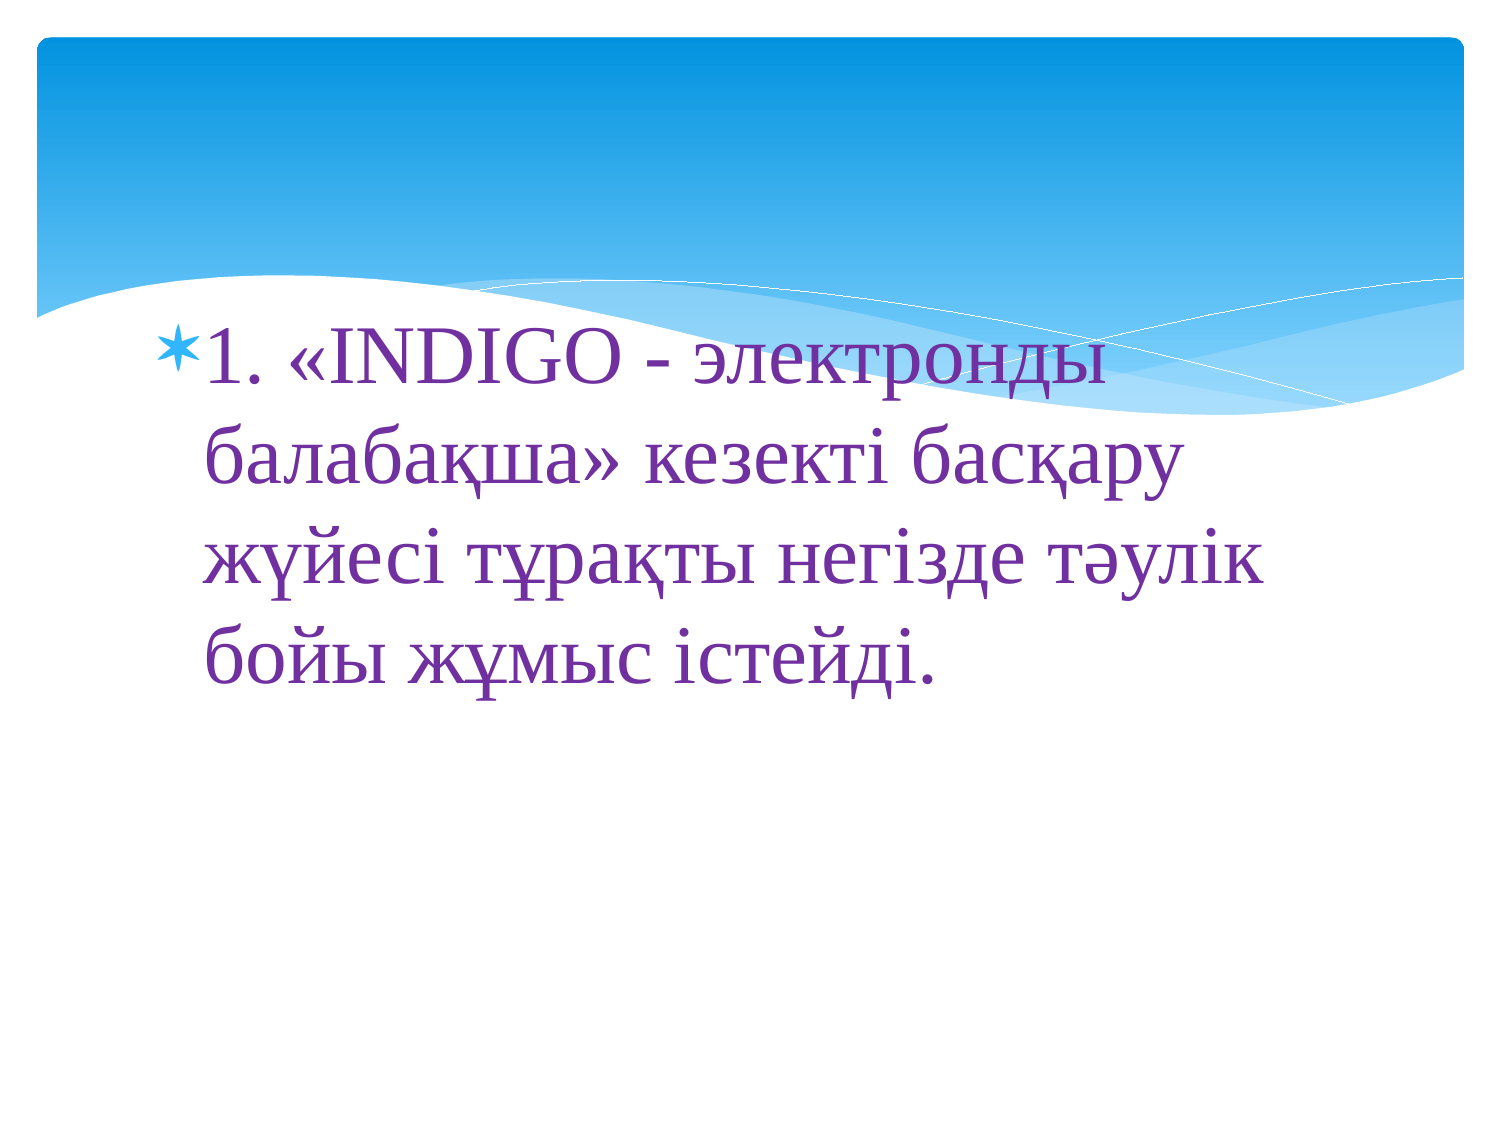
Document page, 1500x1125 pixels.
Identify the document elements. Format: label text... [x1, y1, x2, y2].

list 1. «INDIGO - электронды балабақша» кезекті басқару жүйесі тұрақты негізде тәулік бойы жұмыс істейді. [143, 196, 1359, 1005]
